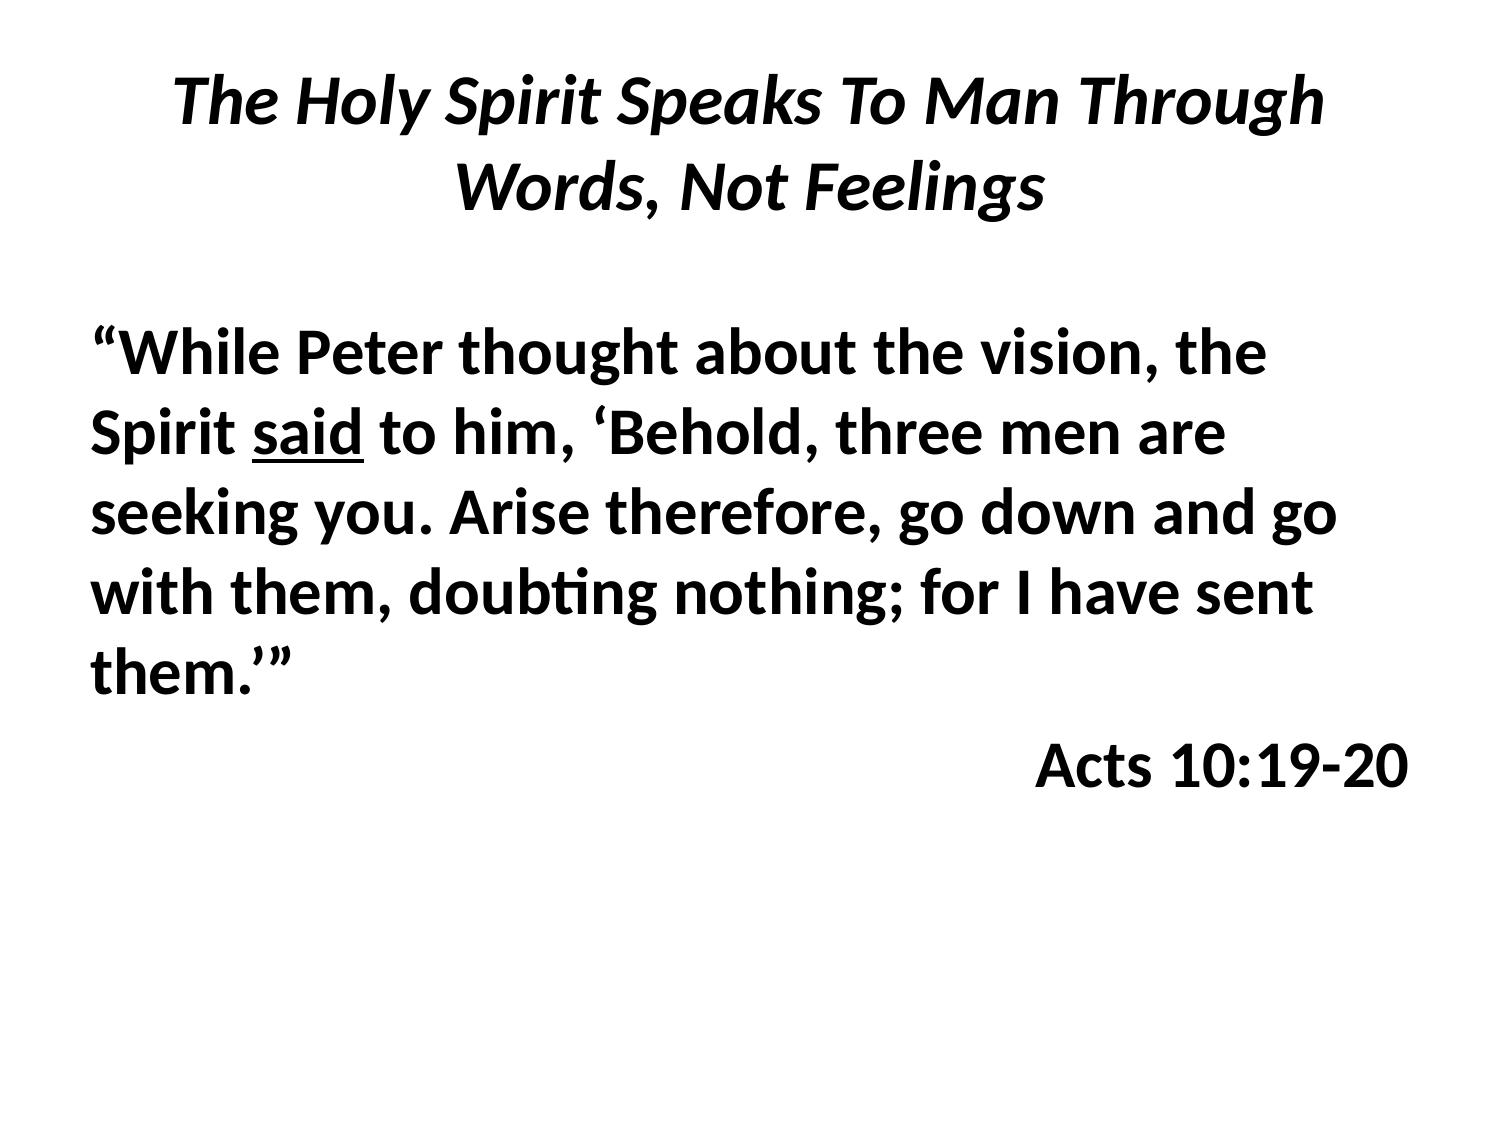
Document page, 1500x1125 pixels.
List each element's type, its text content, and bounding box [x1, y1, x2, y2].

title The Holy Spirit Speaks To Man Through Words, Not Feelings [75, 45, 1425, 233]
list “While Peter thought about the vision, the Spirit said to him, ‘Behold, three men are seeking you. Arise therefore, go down and go with them, doubting nothing; for I have sent them.’” Acts 10:19-20 [75, 299, 1425, 1005]
